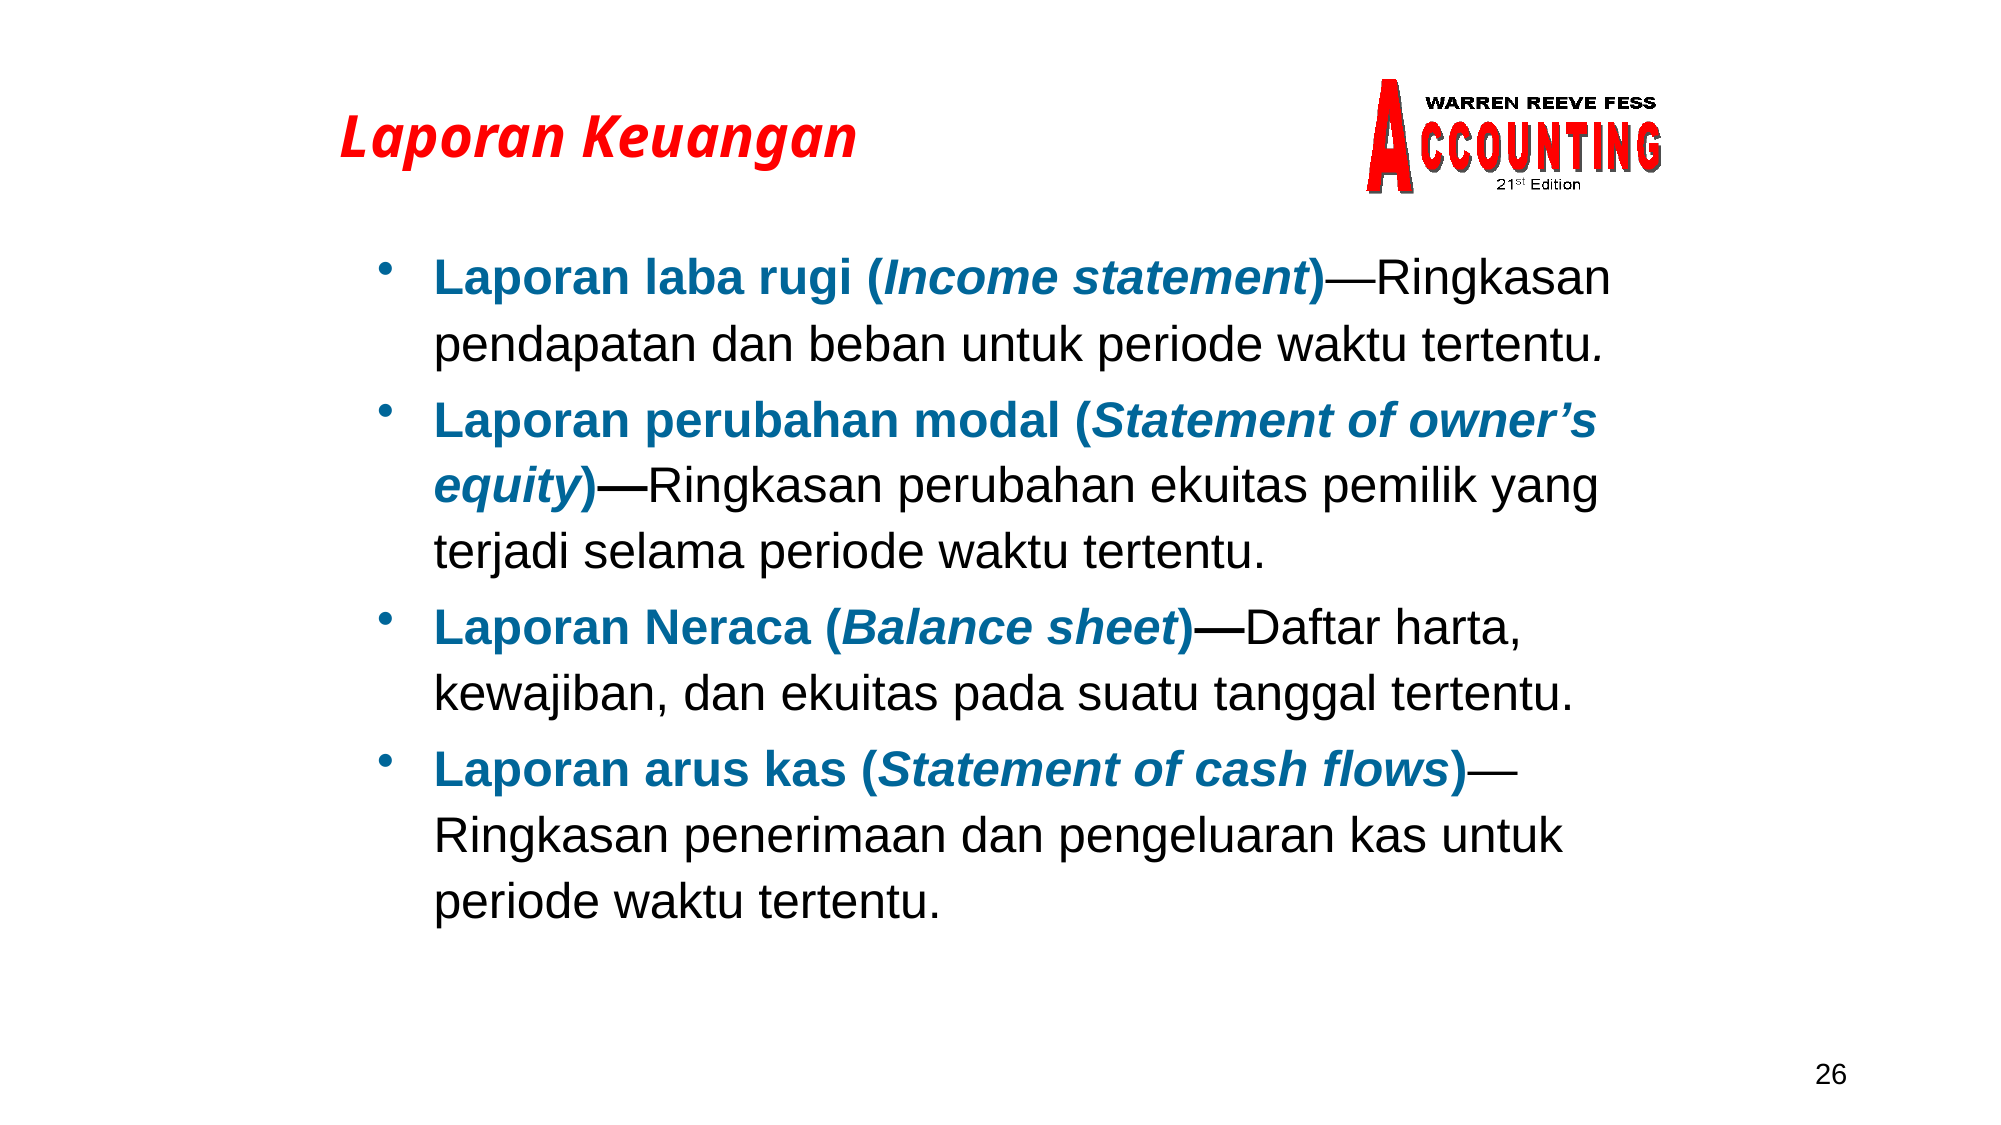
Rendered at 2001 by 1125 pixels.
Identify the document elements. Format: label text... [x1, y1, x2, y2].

picture [1366, 78, 1662, 194]
text_box Laporan laba rugi (Income statement)—Ringkasan pendapatan dan beban untuk periode waktu tertentu. Laporan perubahan modal (Statement of owner’s equity)—Ringkasan perubahan ekuitas pemilik yang terjadi selama periode waktu tertentu. Laporan Neraca (Balance sheet)—Daftar harta, kewajiban, dan ekuitas pada suatu tanggal tertentu. Laporan arus kas (Statement of cash flows)—Ringkasan penerimaan dan pengeluaran kas untuk periode waktu tertentu. [362, 231, 1638, 953]
slide_number 26 [1412, 1042, 1863, 1103]
title Laporan Keuangan [324, 45, 1296, 233]
